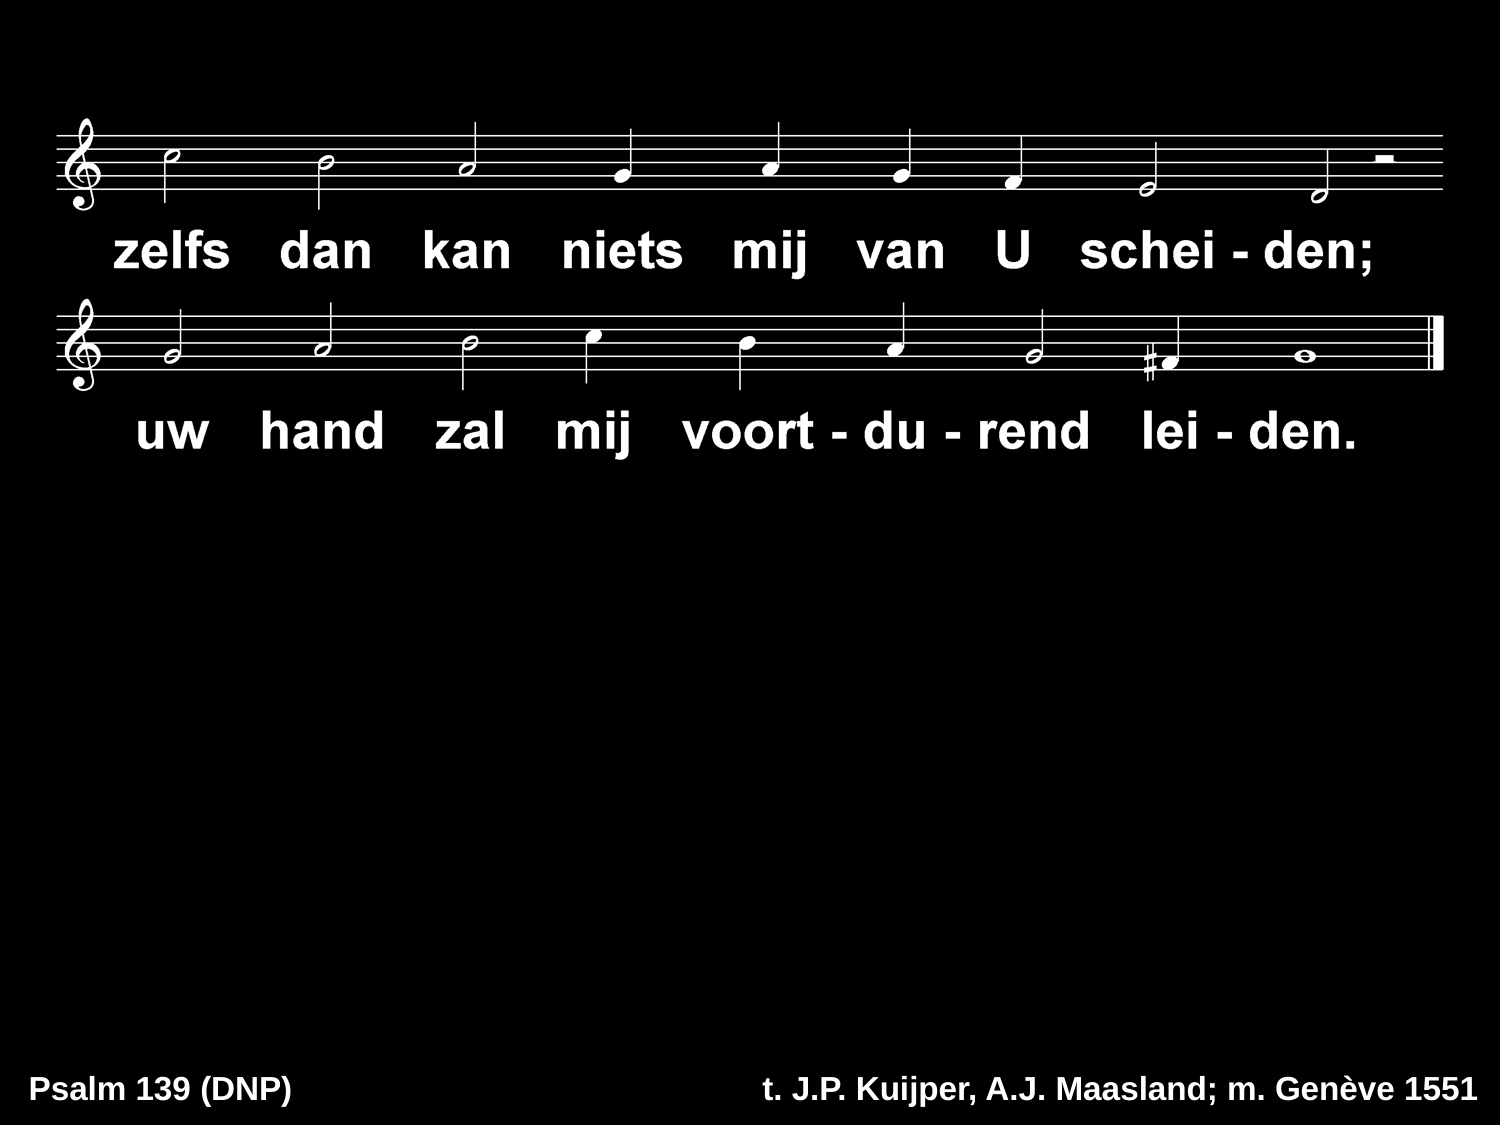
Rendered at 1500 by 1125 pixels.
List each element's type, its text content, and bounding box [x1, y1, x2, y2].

text_box Psalm 139 (DNP) t. J.P. Kuijper, A.J. Maasland; m. Genève 1551 [13, 1059, 1495, 1115]
picture [42, 103, 1458, 475]
